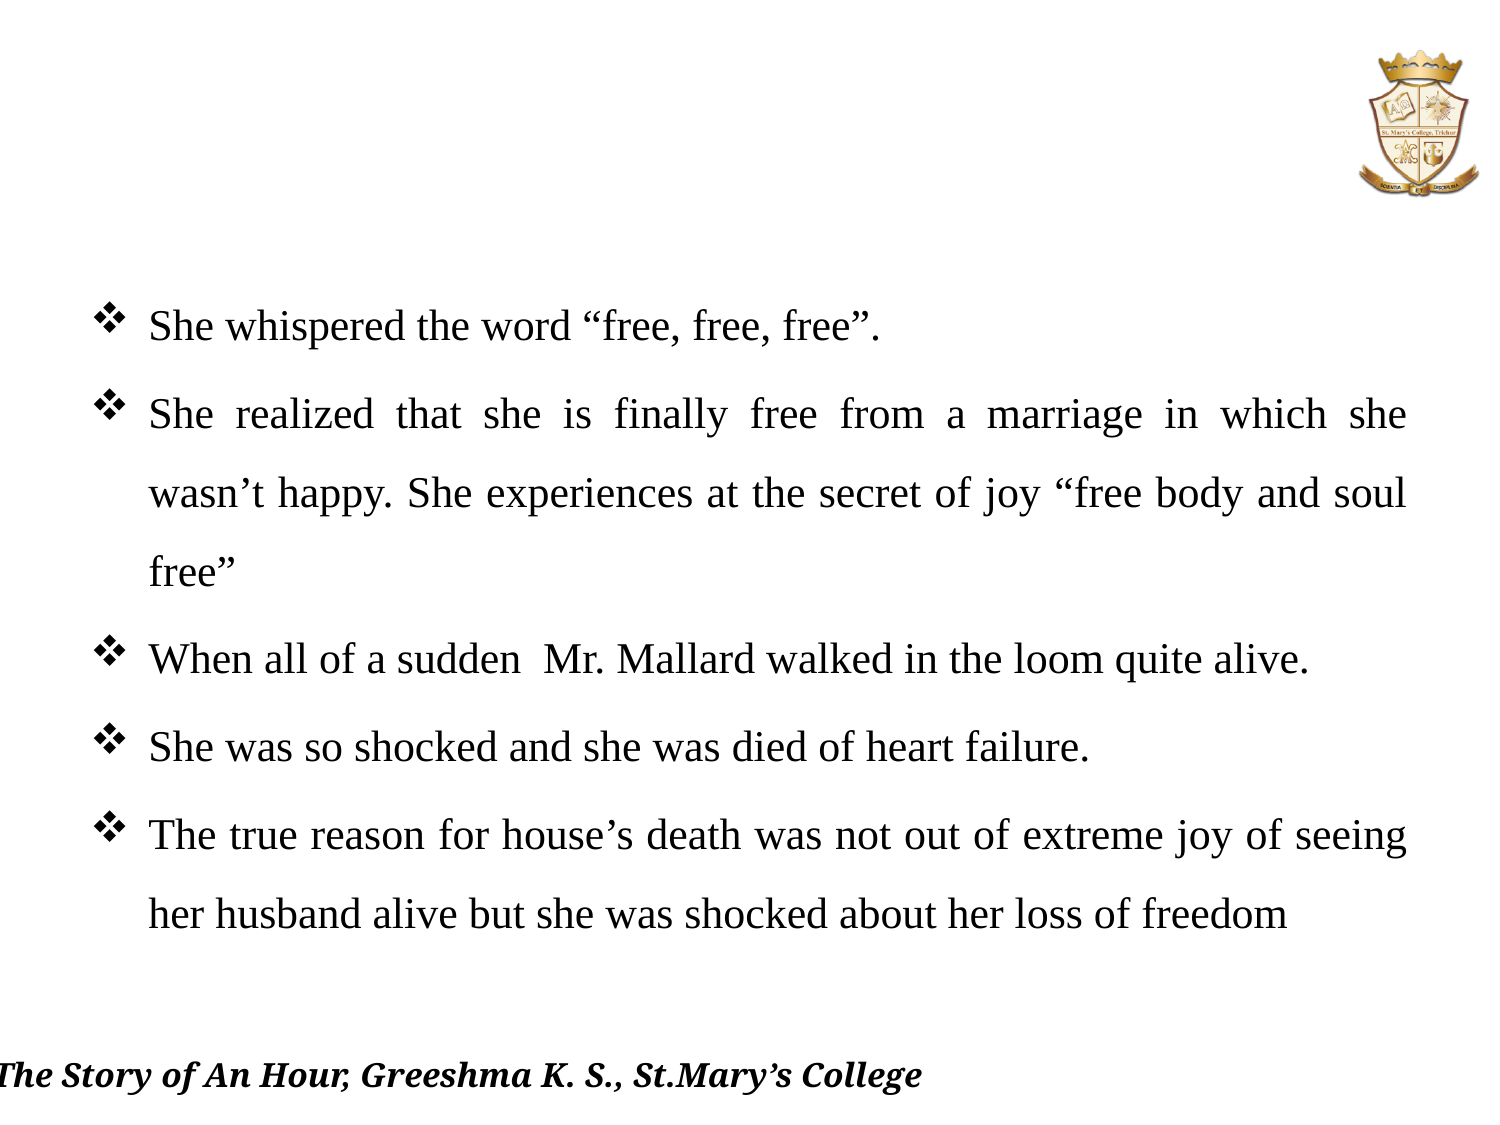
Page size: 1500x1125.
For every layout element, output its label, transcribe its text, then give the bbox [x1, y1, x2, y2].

picture [1337, 37, 1500, 222]
text_box The Story of An Hour, Greeshma K. S., St.Mary’s College [0, 1046, 939, 1102]
list She whispered the word “free, free, free”. She realized that she is finally free from a marriage in which she wasn’t happy. She experiences at the secret of joy “free body and soul free” When all of a sudden Mr. Mallard walked in the loom quite alive. She was so shocked and she was died of heart failure. The true reason for house’s death was not out of extreme joy of seeing her husband alive but she was shocked about her loss of freedom [75, 262, 1425, 1005]
